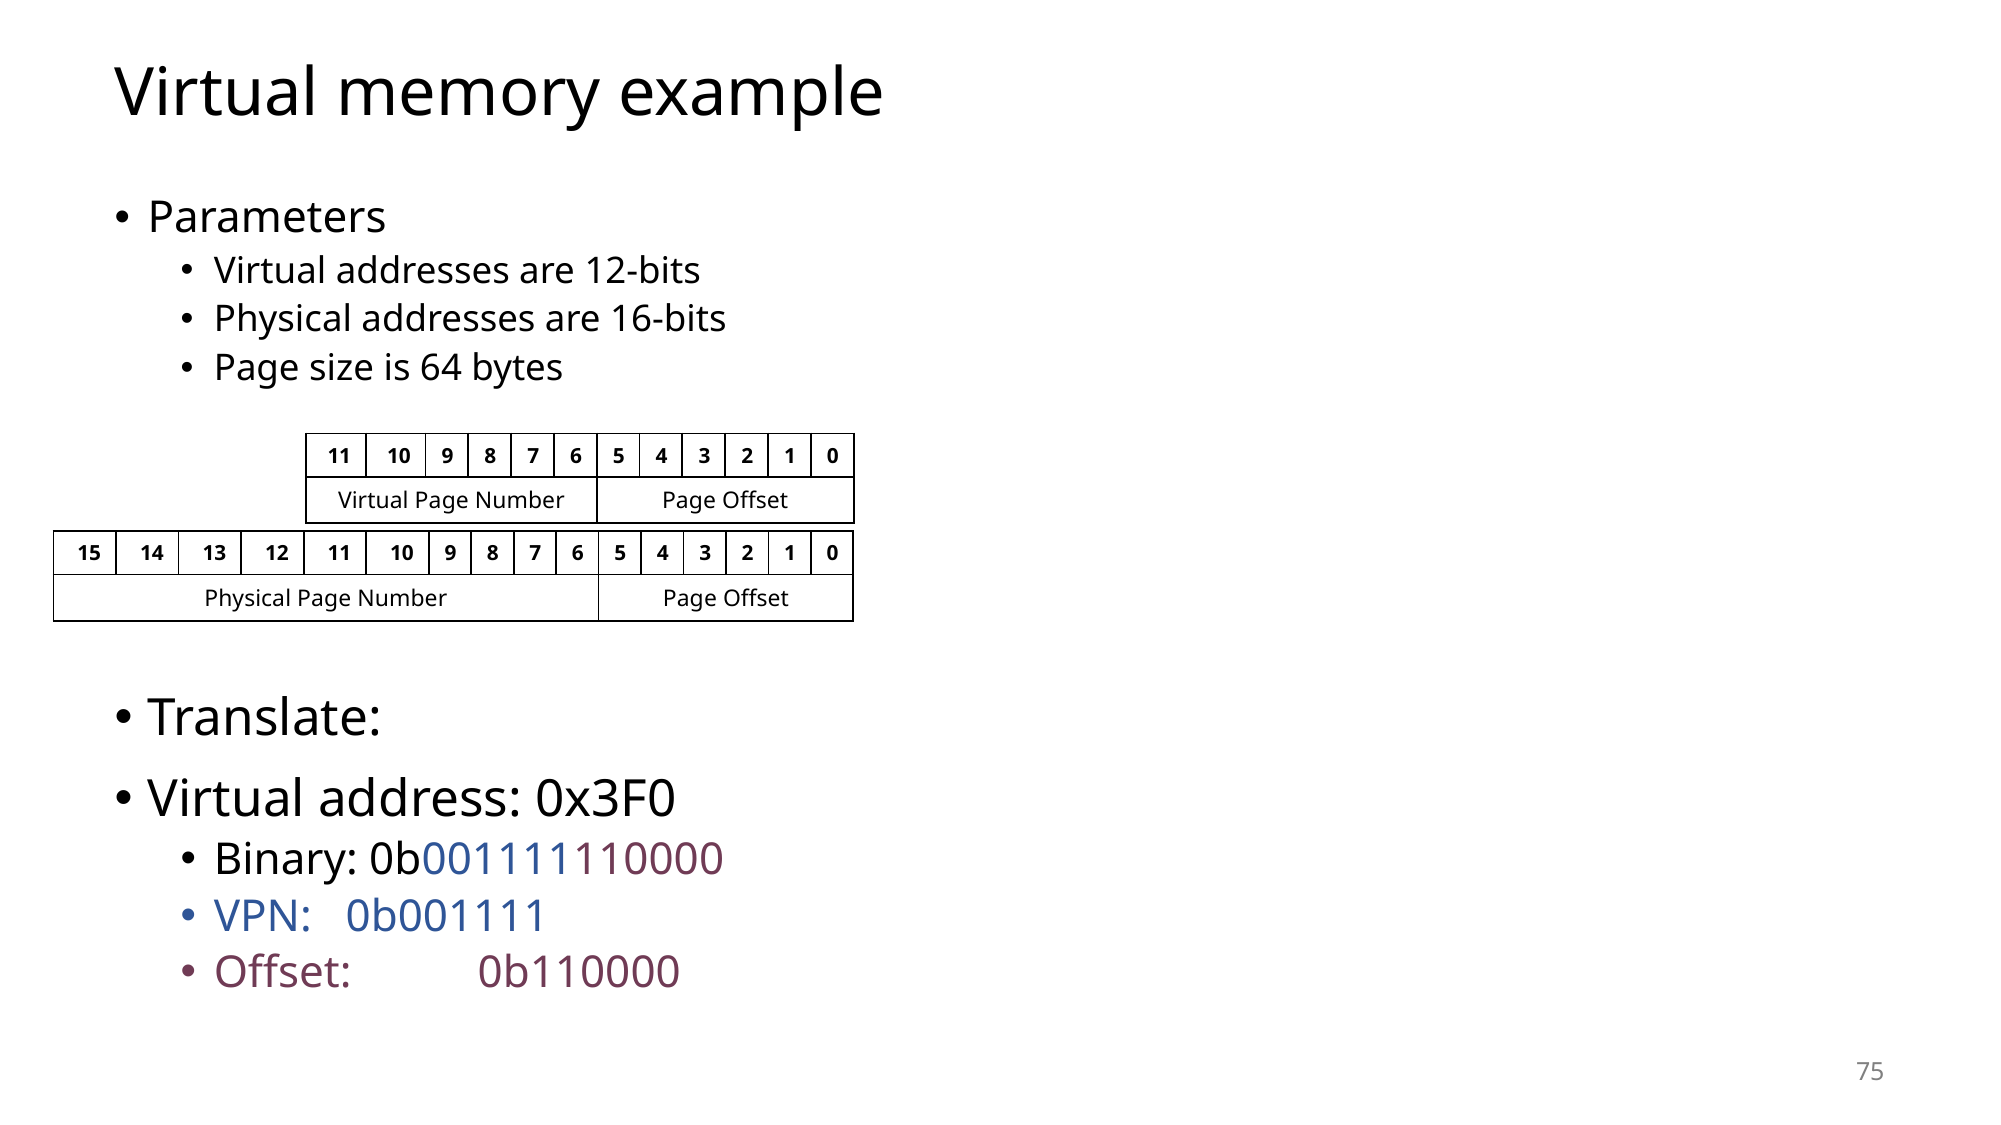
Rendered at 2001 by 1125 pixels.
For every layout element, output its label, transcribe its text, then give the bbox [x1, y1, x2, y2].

table_header 11 [305, 532, 365, 574]
table_header 0 [812, 532, 852, 574]
table_header 15 [54, 532, 115, 574]
table_cell Page Offset [599, 575, 852, 620]
table_header 14 [117, 532, 178, 574]
table_header 2 [727, 532, 768, 574]
table_header 6 [555, 434, 596, 476]
table_cell Physical Page Number [54, 575, 598, 620]
table_header 3 [683, 434, 724, 476]
table_header 8 [469, 434, 510, 476]
table_header 1 [769, 434, 810, 476]
table_header 12 [242, 532, 303, 574]
table_header 3 [684, 532, 725, 574]
table_header 10 [367, 532, 428, 574]
title Virtual memory example [99, 37, 1900, 150]
table_header 5 [599, 532, 640, 574]
table_cell Page Offset [598, 478, 853, 522]
table_header 0 [812, 434, 853, 476]
table_header 10 [367, 434, 425, 476]
table_header 6 [557, 532, 598, 574]
table_header 2 [726, 434, 767, 476]
table_header 4 [640, 434, 681, 476]
table_header 9 [430, 532, 470, 574]
slide_number 75 [1749, 1042, 1900, 1103]
list Parameters Virtual addresses are 12-bits Physical addresses are 16-bits Page size is 64 bytes Translate: Virtual address: 0x3F0 Binary: 0b001111110000 VPN: 0b001111 Offset: 0b110000 [99, 187, 1900, 1013]
table_header 7 [515, 532, 555, 574]
table_header 9 [426, 434, 467, 476]
table_header 8 [472, 532, 513, 574]
table_header 4 [642, 532, 683, 574]
table_header 5 [598, 434, 639, 476]
table_header 11 [307, 434, 365, 476]
table_header 1 [769, 532, 810, 574]
table_cell Virtual Page Number [307, 478, 596, 522]
table_header 7 [512, 434, 553, 476]
table_header 13 [179, 532, 240, 574]
